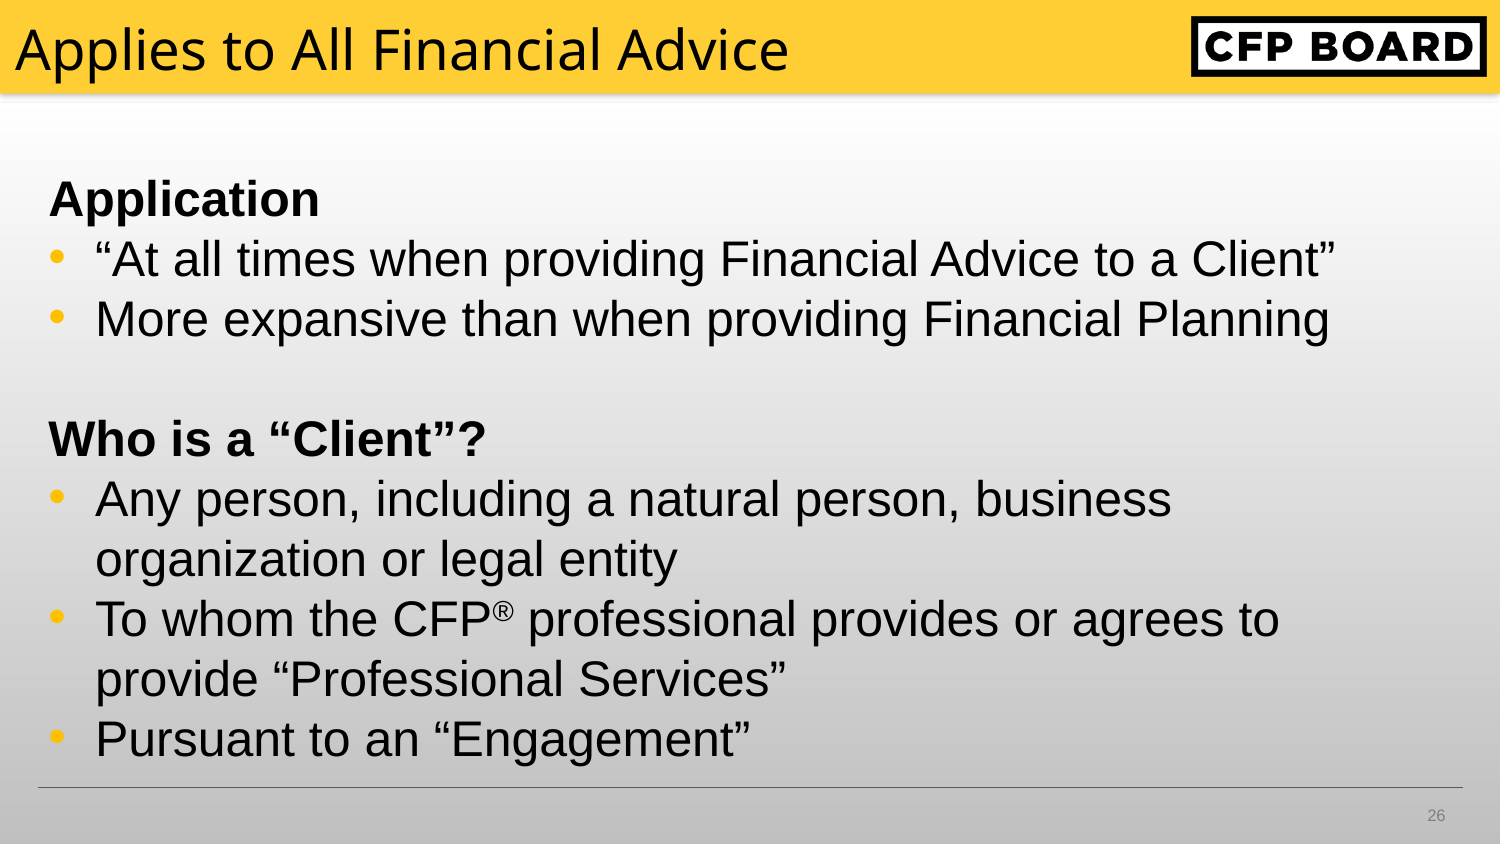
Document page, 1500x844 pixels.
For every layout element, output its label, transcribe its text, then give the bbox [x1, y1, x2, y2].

title Applies to All Financial Advice [0, 0, 1352, 97]
picture [1352, 12, 1491, 81]
slide_number 26 [1412, 796, 1500, 842]
text_box Application “At all times when providing Financial Advice to a Client” More expansive than when providing Financial Planning Who is a “Client”? Any person, including a natural person, business organization or legal entity To whom the CFP® professional provides or agrees to provide “Professional Services” Pursuant to an “Engagement” [33, 159, 1392, 775]
